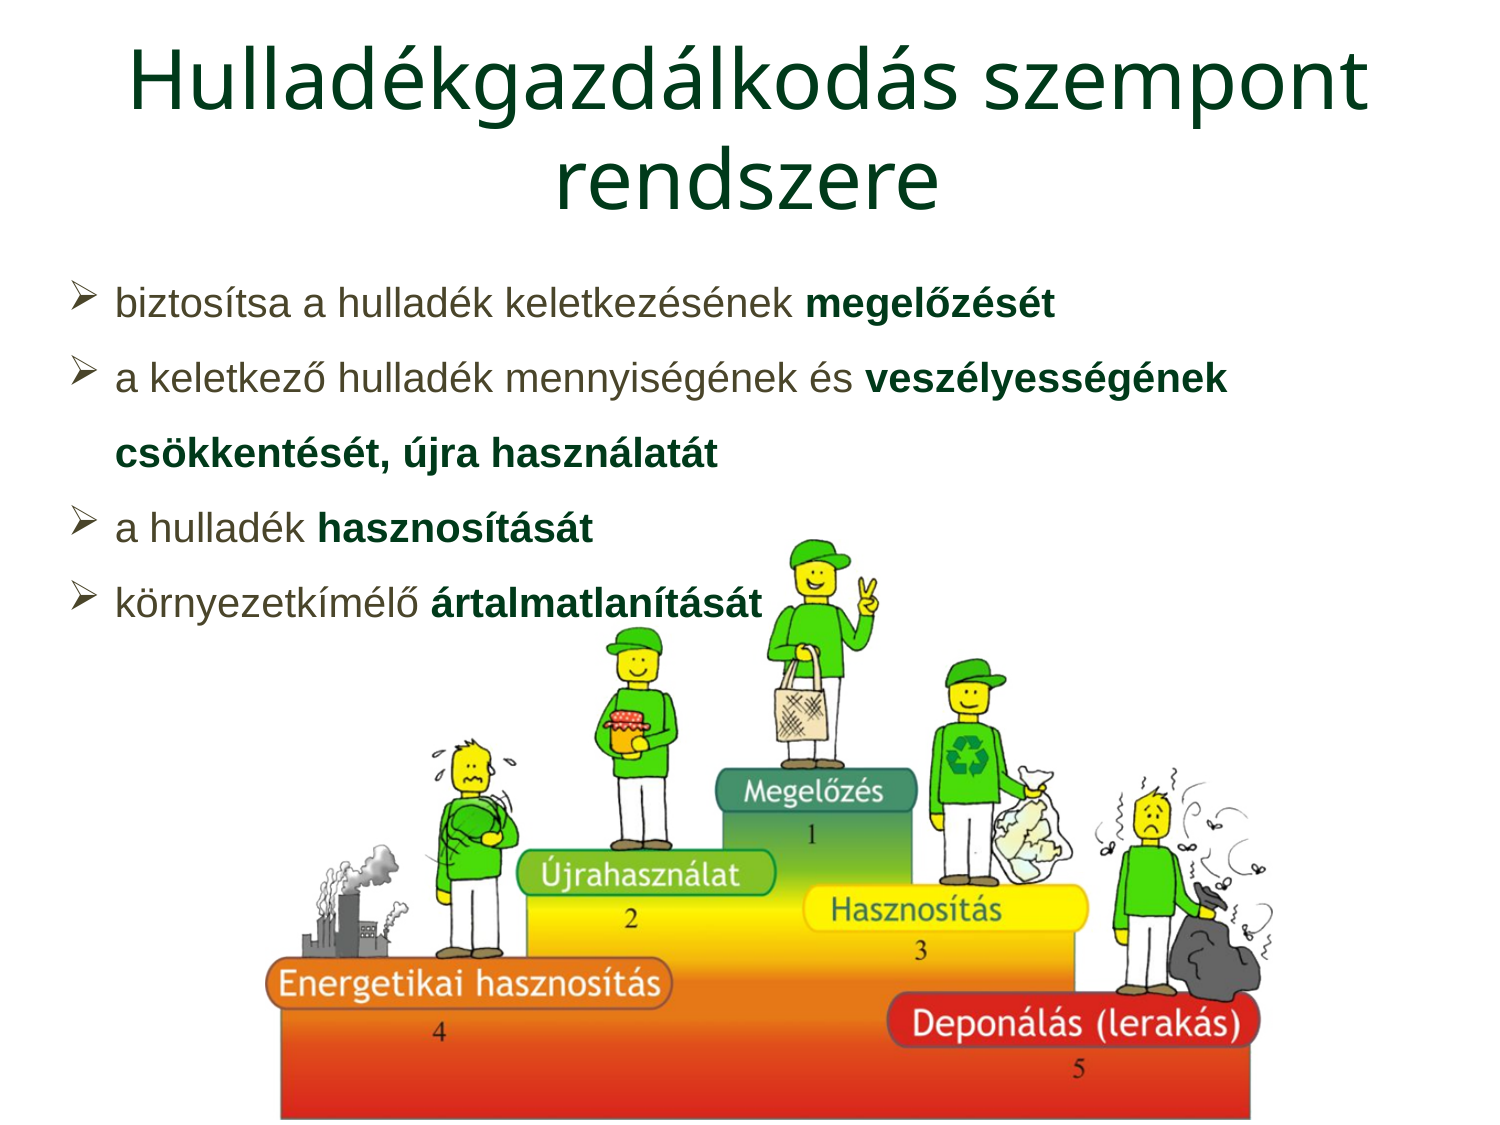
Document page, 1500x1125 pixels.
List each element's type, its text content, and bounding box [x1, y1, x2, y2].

text_box Hulladékgazdálkodás szempont rendszere [73, 19, 1424, 243]
text_box biztosítsa a hulladék keletkezésének megelőzését a keletkező hulladék mennyiségének és veszélyességének csökkentését, újra használatát a hulladék hasznosítását környezetkímélő ártalmatlanítását [53, 243, 1447, 724]
picture [265, 539, 1273, 1121]
